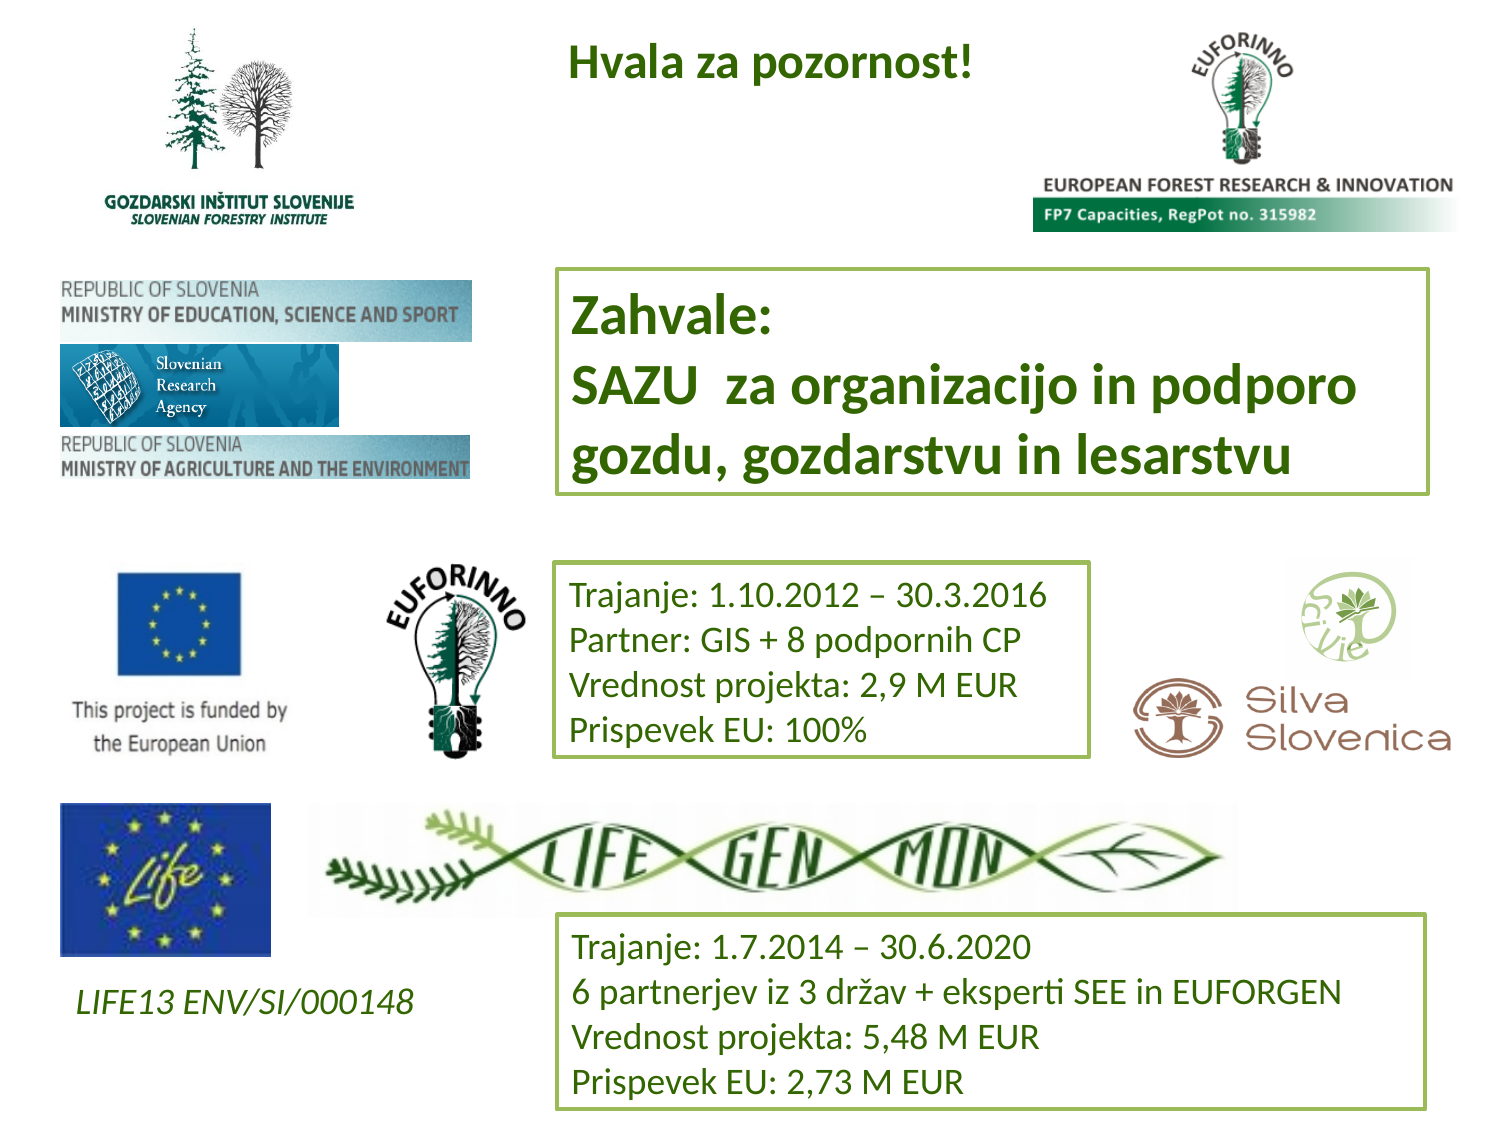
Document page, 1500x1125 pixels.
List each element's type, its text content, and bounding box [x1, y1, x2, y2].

text_box Zahvale: SAZU za organizacijo in podporo gozdu, gozdarstvu in lesarstvu [555, 267, 1430, 496]
picture [308, 803, 1238, 918]
picture [60, 562, 295, 758]
picture [1033, 20, 1460, 232]
text_box LIFE13 ENV/SI/000148 [60, 969, 502, 1030]
picture [354, 562, 557, 761]
picture [60, 280, 473, 342]
text_box Trajanje: 1.10.2012 – 30.3.2016 Partner: GIS + 8 podpornih CP Vrednost projekta: 2,9 M EUR Prispevek EU: 100% [555, 560, 1091, 759]
picture [60, 343, 339, 427]
picture [299, 419, 306, 427]
picture [328, 419, 339, 427]
picture [1133, 556, 1453, 758]
text_box Hvala za pozornost! [553, 21, 1006, 96]
picture [102, 400, 107, 410]
text_box Trajanje: 1.7.2014 – 30.6.2020 6 partnerjev iz 3 držav + eksperti SEE in EUFORGEN Vrednost projekta: 5,48 M EUR Prispevek EU: 2,73 M EUR [555, 912, 1427, 1111]
picture [60, 803, 271, 957]
picture [60, 435, 470, 479]
picture [60, 20, 408, 232]
